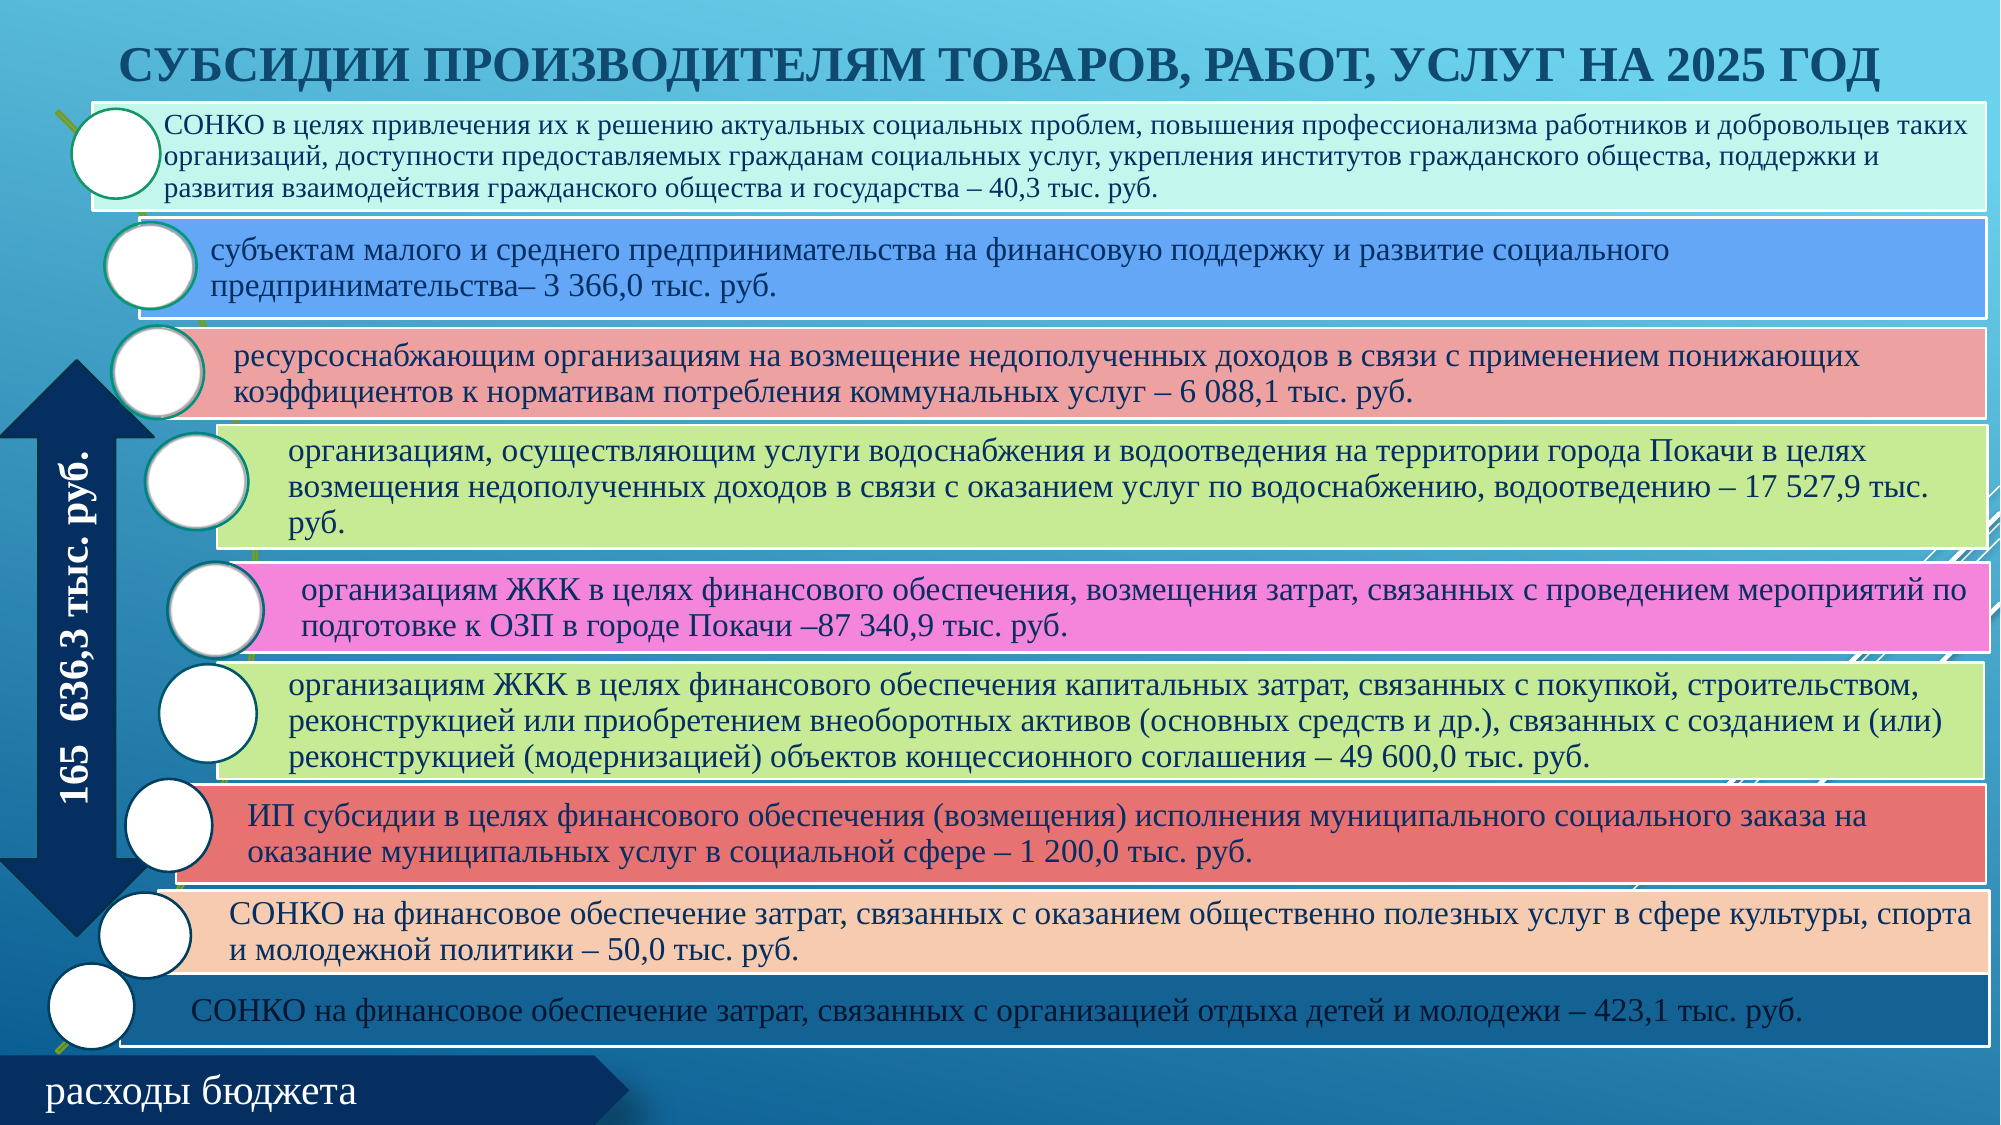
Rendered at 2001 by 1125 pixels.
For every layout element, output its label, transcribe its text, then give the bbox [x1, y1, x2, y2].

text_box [0, 0, 1991, 1125]
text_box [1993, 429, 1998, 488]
table_cell 23,84 [1991, 264, 1998, 453]
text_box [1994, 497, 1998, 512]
